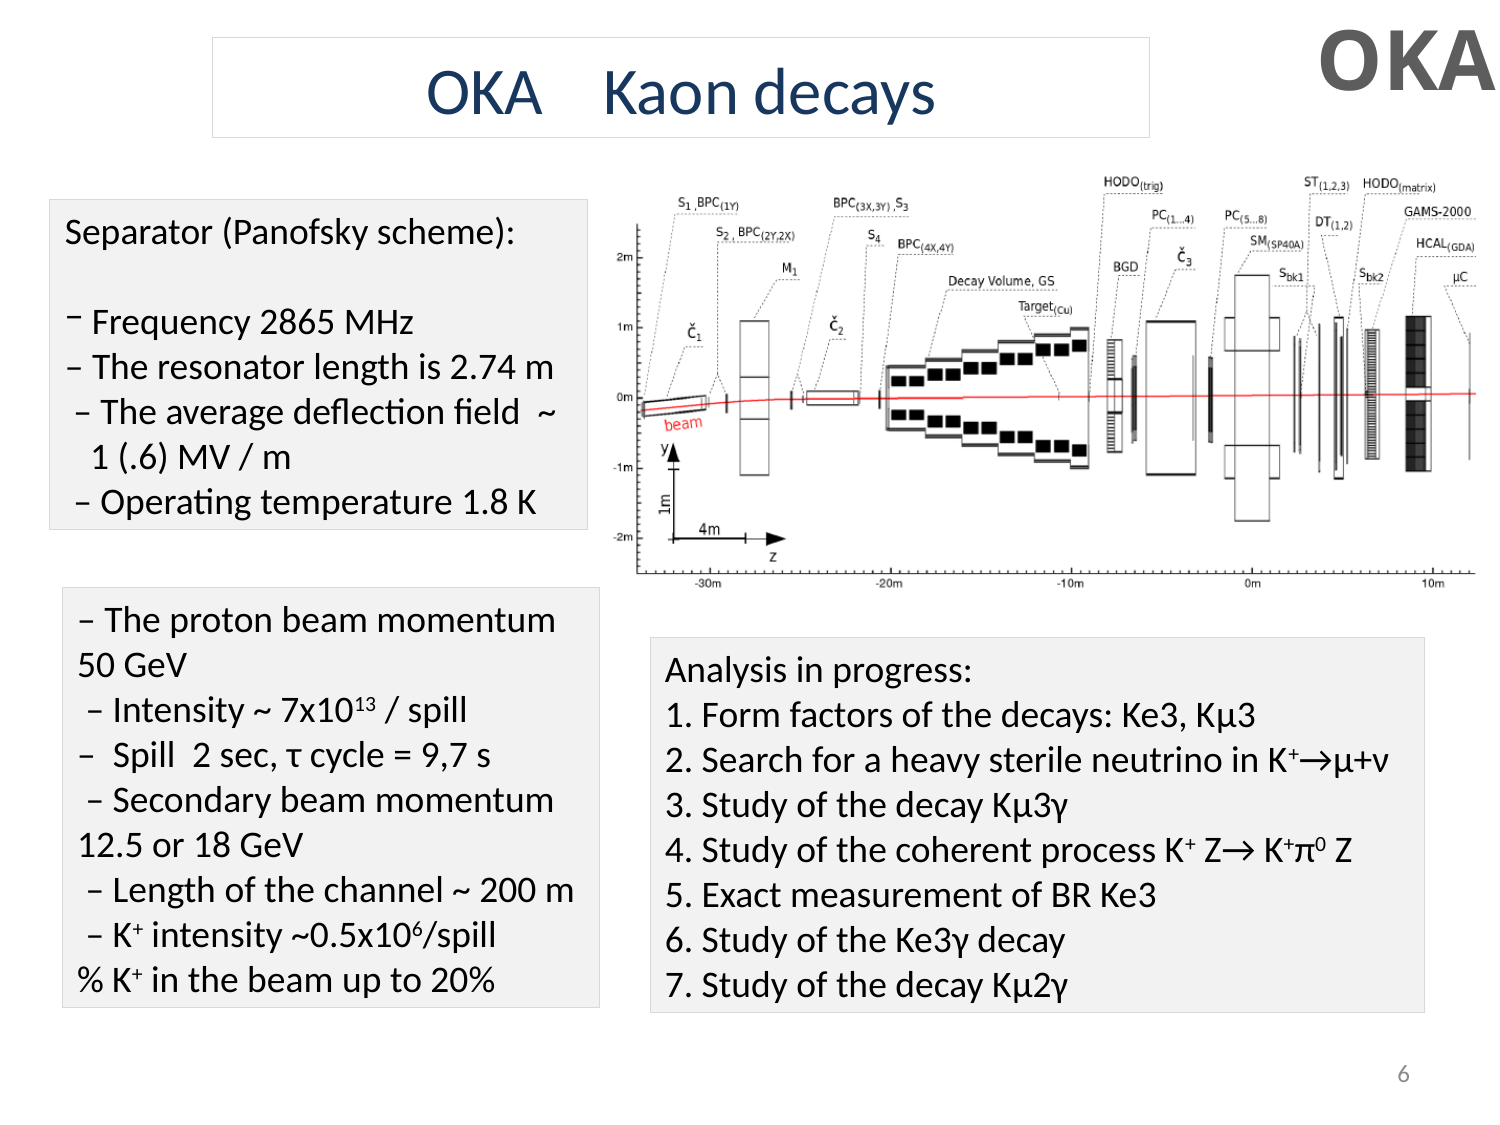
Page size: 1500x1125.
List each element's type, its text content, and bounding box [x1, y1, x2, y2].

picture [602, 149, 1500, 613]
slide_number 6 [1074, 1042, 1425, 1103]
text_box – The proton beam momentum 50 GeV – Intensity ~ 7x1013 / spill – Spill 2 sec, τ cycle = 9,7 s – Secondary beam momentum 12.5 or 18 GeV – Length of the channel ~ 200 m – K+ intensity ~0.5x106/spill % K+ in the beam up to 20% [62, 587, 600, 1008]
title OKA Kaon decays [212, 37, 1150, 138]
text_box Separator (Panofsky scheme): Frequency 2865 MHz – The resonator length is 2.74 m – The average deflection field ~ 1 (.6) MV / m – Operating temperature 1.8 K [49, 199, 588, 530]
text_box Analysis in progress: 1. Form factors of the decays: Ke3, Kμ3 2. Search for a heavy sterile neutrino in K+→μ+ν 3. Study of the decay Kμ3γ 4. Study of the coherent process K+ Z→ K+π0 Z 5. Exact measurement of BR Ke3 6. Study of the Ke3γ decay 7. Study of the decay Kμ2γ [650, 637, 1425, 1013]
text_box OKA [1302, 0, 1500, 115]
